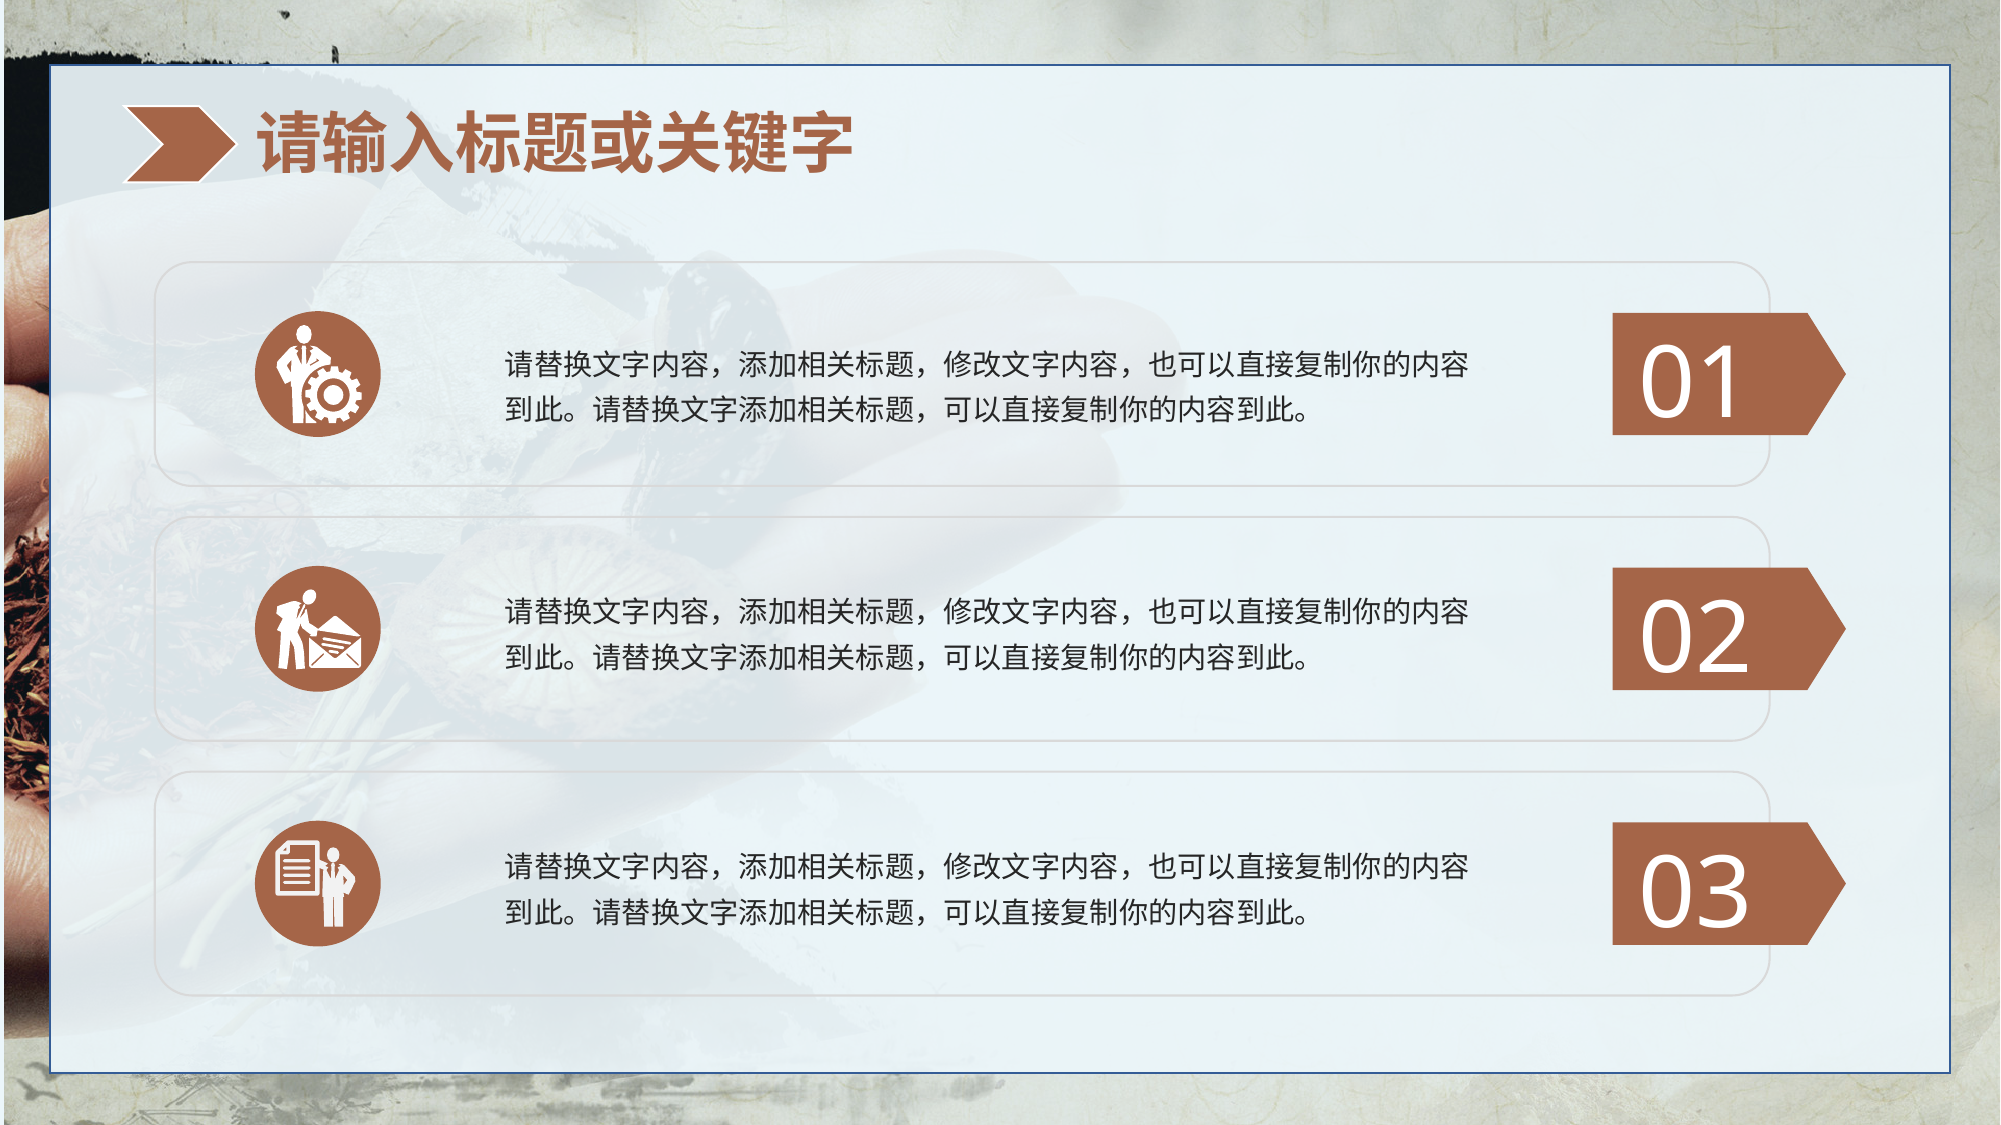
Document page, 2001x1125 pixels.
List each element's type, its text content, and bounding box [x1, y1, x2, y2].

text_box 请输入标题或关键字 [240, 93, 955, 189]
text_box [154, 516, 1846, 741]
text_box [154, 771, 1846, 996]
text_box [154, 262, 1846, 486]
text_box [121, 105, 239, 184]
text_box [0, 0, 2000, 1125]
